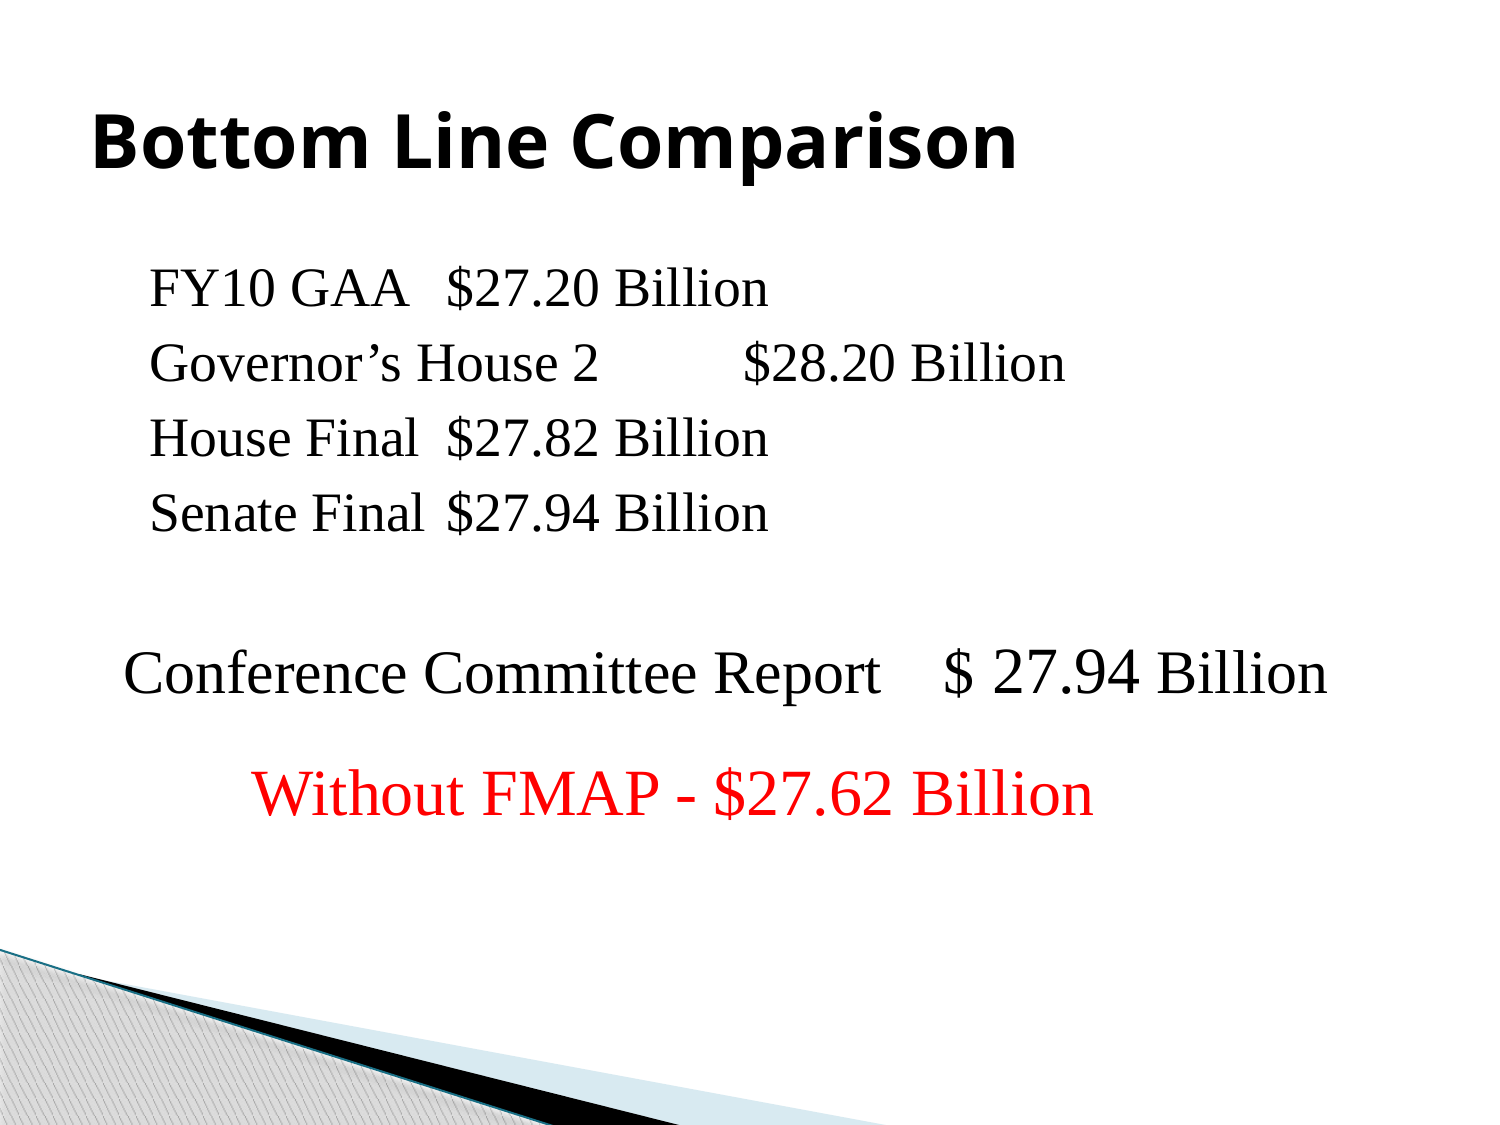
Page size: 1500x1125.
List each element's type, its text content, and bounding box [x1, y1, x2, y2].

title Bottom Line Comparison [75, 45, 1425, 233]
list FY10 GAA $27.20 Billion Governor’s House 2 $28.20 Billion House Final $27.82 Billion Senate Final $27.94 Billion Conference Committee Report $ 27.94 Billion Without FMAP - $27.62 Billion [74, 242, 1500, 986]
